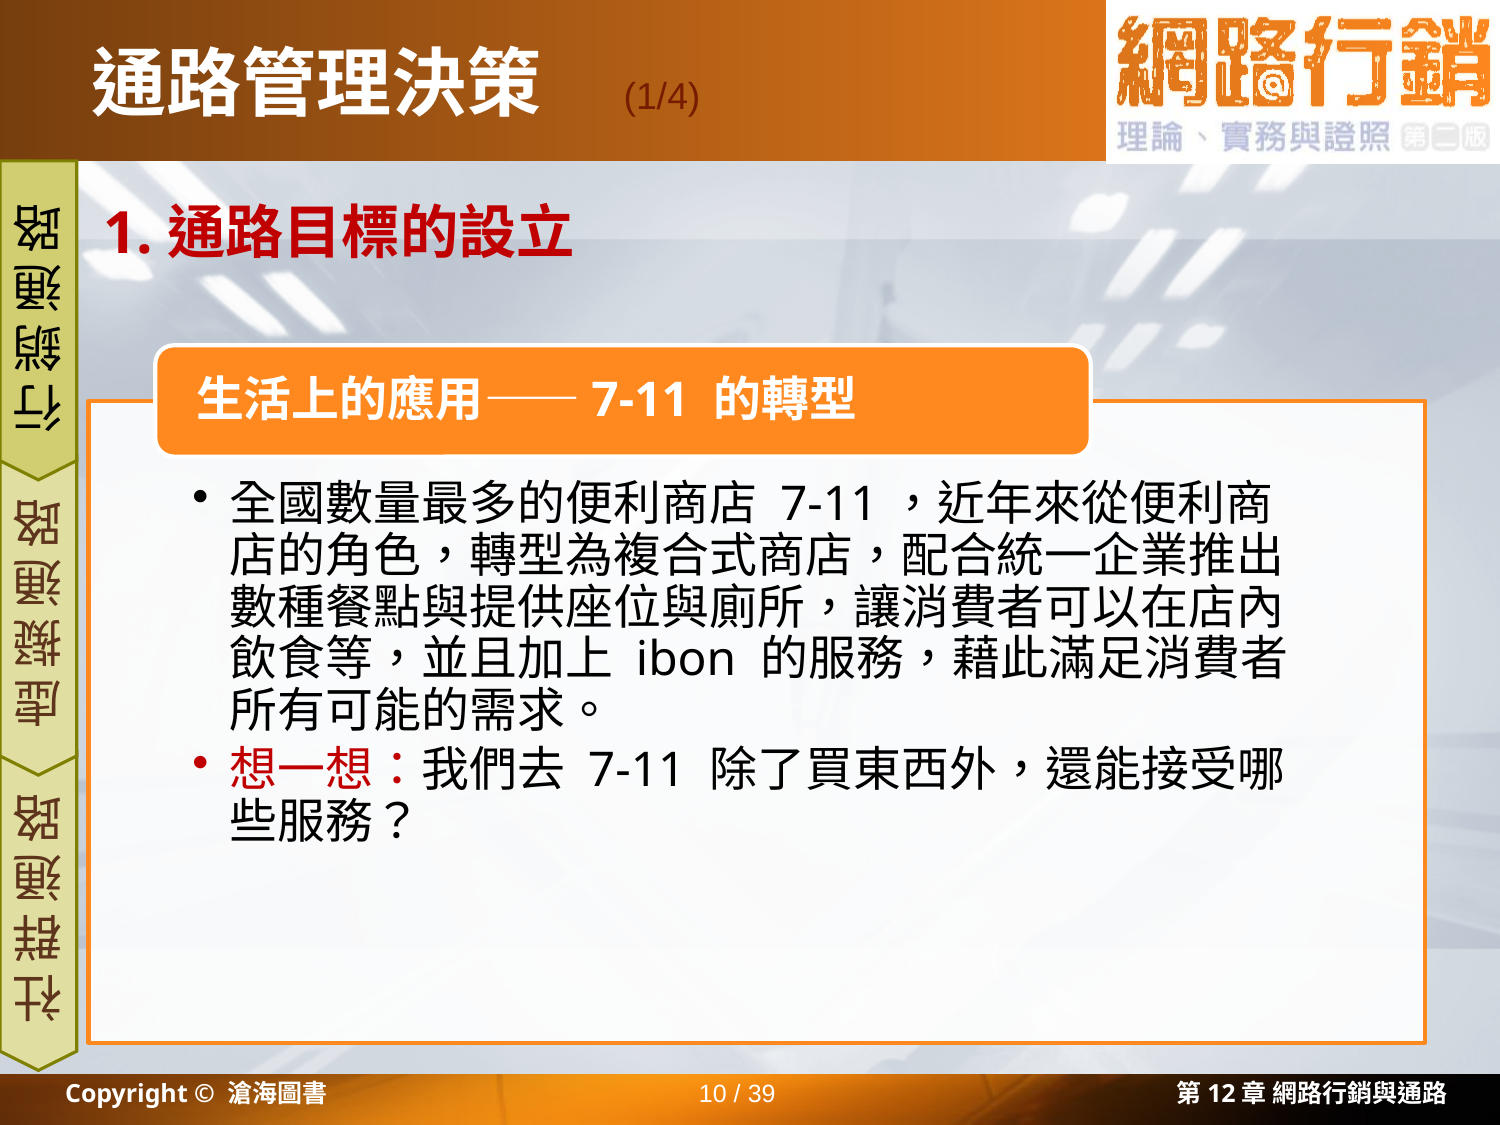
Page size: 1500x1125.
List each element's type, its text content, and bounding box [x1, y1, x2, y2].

text_box (1/4) [608, 64, 716, 125]
text_box 社群通路 [0, 757, 77, 1071]
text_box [88, 337, 1426, 1051]
picture [0, 1074, 1500, 1125]
slide_number Copyright © 滄海圖書 [49, 1070, 501, 1119]
picture [1106, 0, 1500, 164]
text_box 行銷通路 [0, 160, 77, 480]
footer 第12章 網路行銷與通路 [1012, 1070, 1463, 1114]
text_box 虛擬通路 [0, 461, 77, 776]
slide_number 10 / 39 [562, 1070, 913, 1114]
list 1.通路目標的設立 [88, 187, 1426, 337]
title 通路管理決策 [76, 0, 1176, 162]
